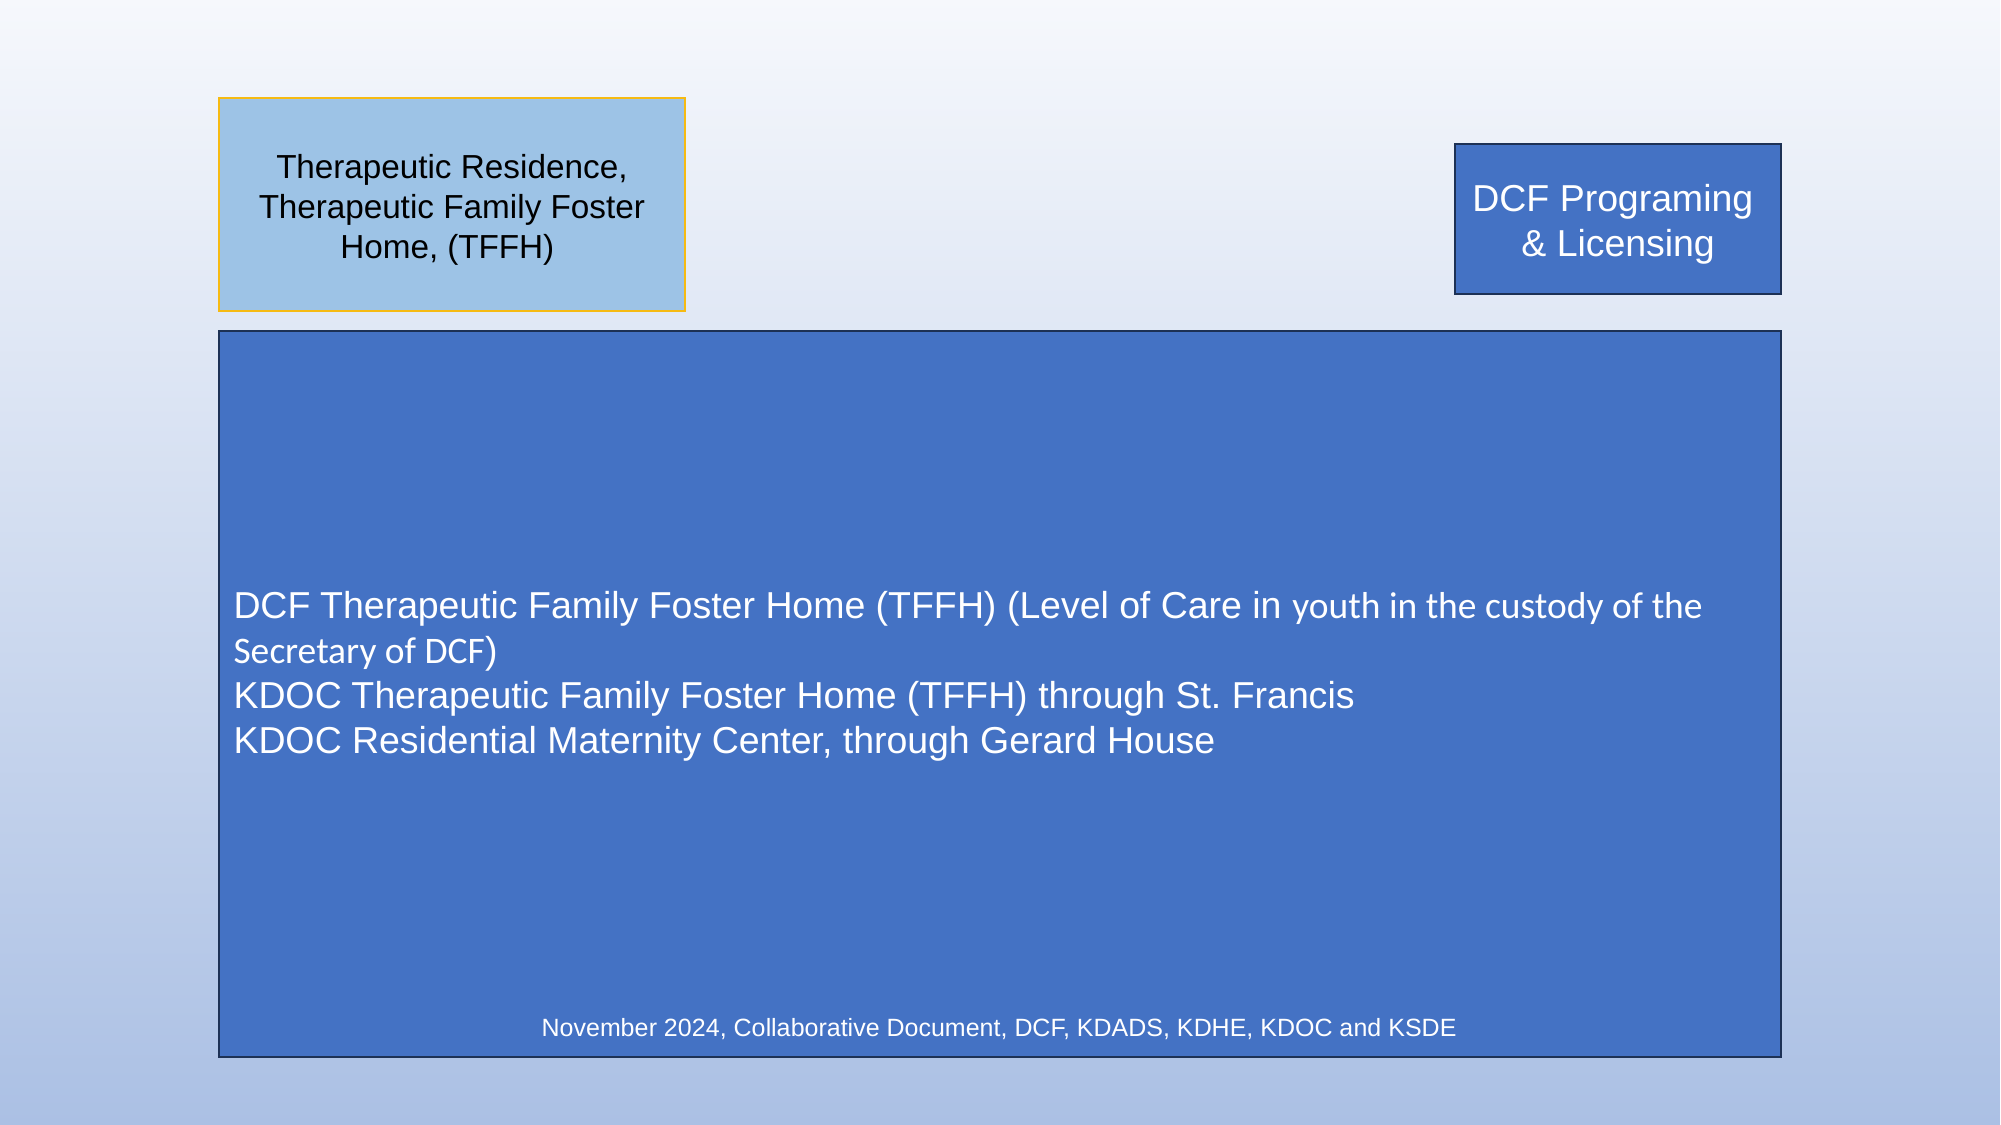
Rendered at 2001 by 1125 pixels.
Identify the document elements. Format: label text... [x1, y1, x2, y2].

text_box DCF Therapeutic Family Foster Home (TFFH) (Level of Care in youth in the custody of the Secretary of DCF) KDOC Therapeutic Family Foster Home (TFFH) through St. Francis KDOC Residential Maternity Center, through Gerard House [218, 330, 1782, 1058]
text_box DCF Programing & Licensing [1454, 143, 1782, 295]
footer November 2024, Collaborative Document, DCF, KDADS, KDHE, KDOC and KSDE [440, 996, 1560, 1057]
title Therapeutic Residence, Therapeutic Family Foster Home, (TFFH) [218, 97, 686, 312]
